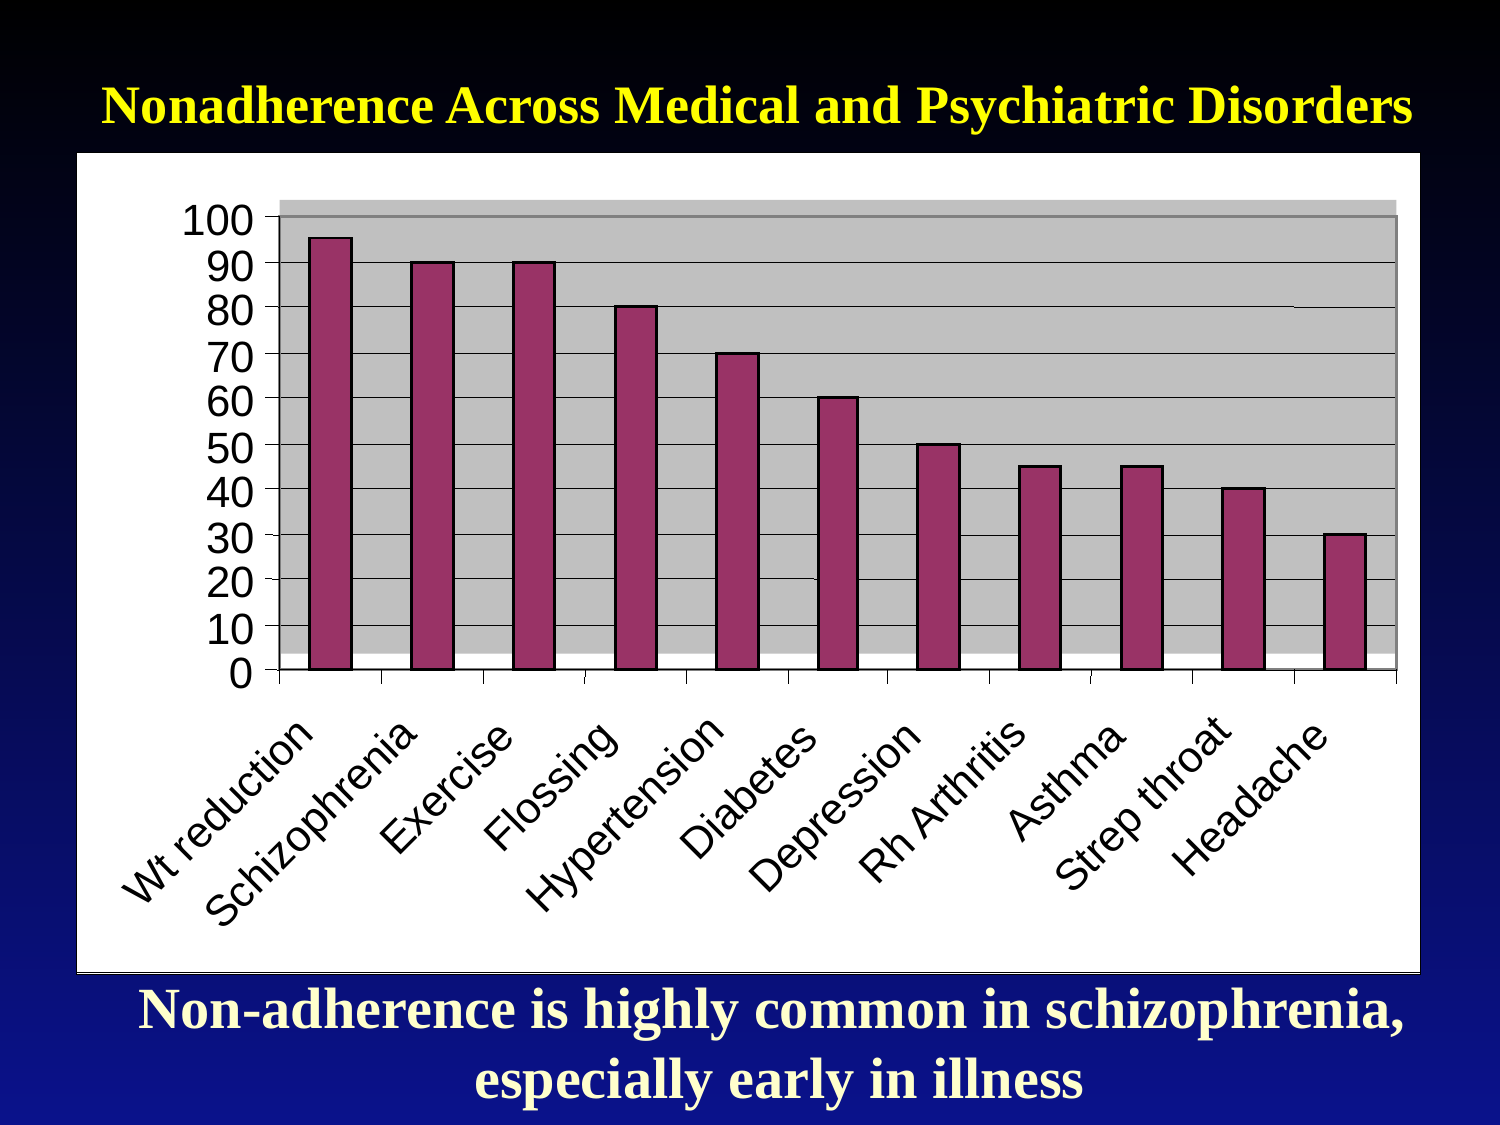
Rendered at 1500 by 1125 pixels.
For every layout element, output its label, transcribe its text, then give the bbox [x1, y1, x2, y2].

text_box Nonadherence Across Medical and Psychiatric Disorders [24, 62, 1492, 143]
text_box [76, 152, 1421, 973]
text_box Non-adherence is highly common in schizophrenia, especially early in illness [123, 962, 1436, 1118]
